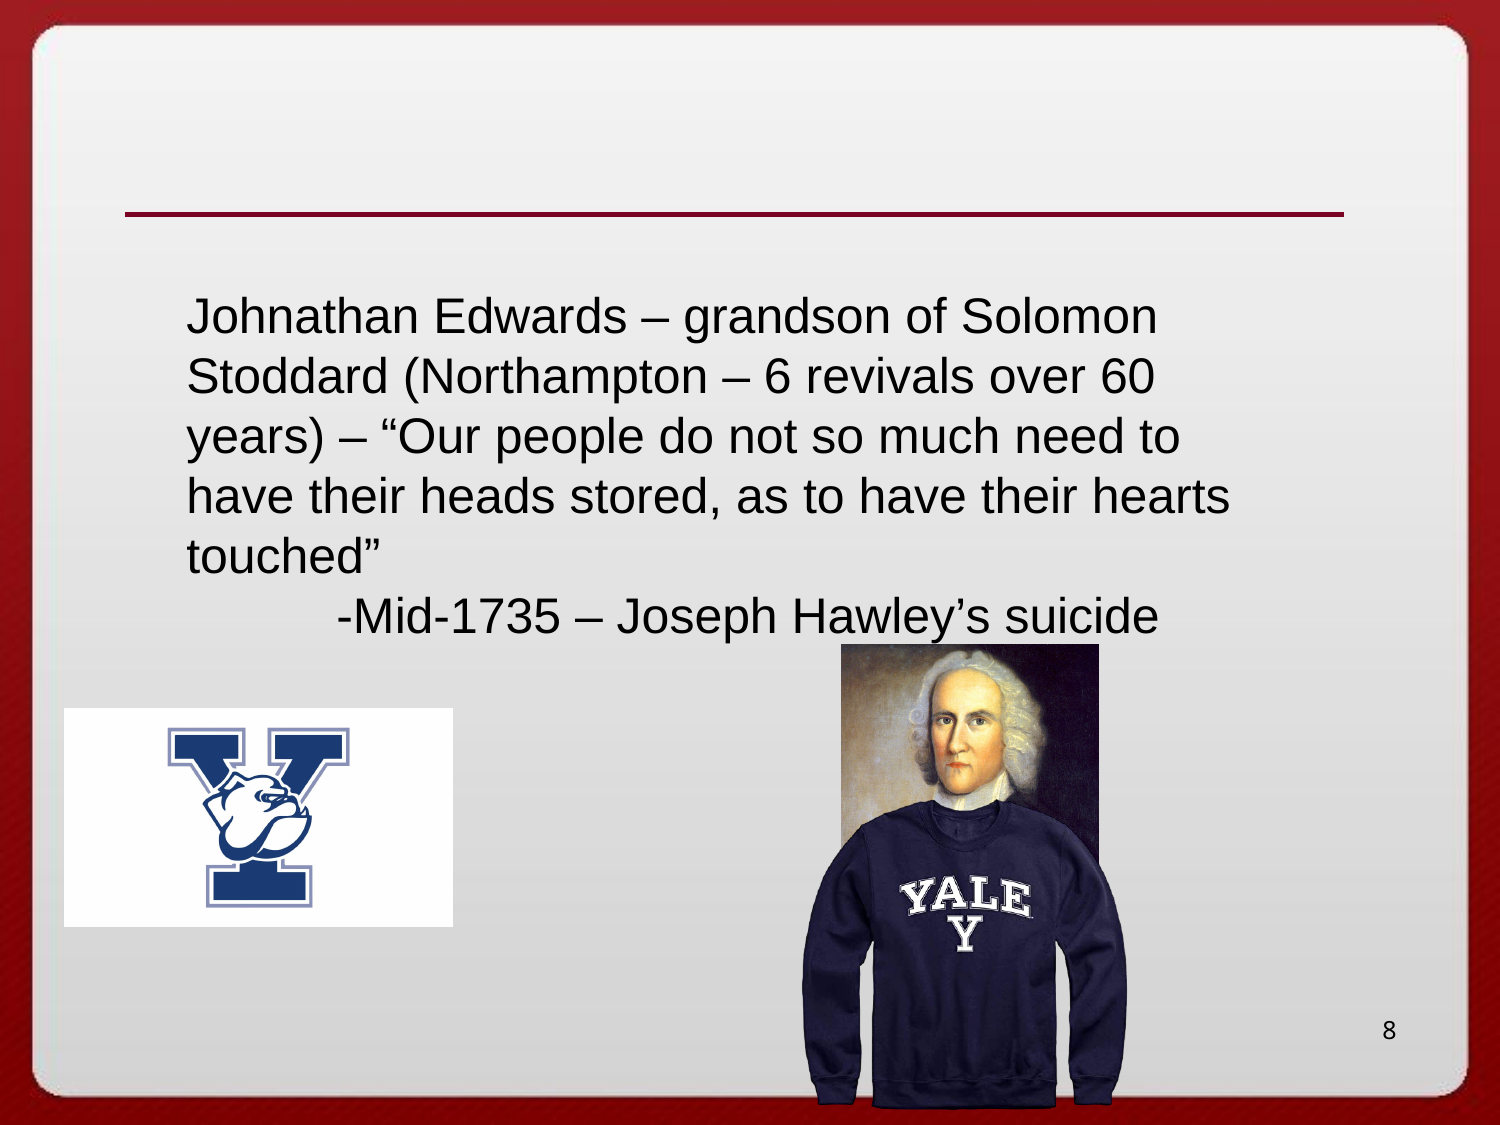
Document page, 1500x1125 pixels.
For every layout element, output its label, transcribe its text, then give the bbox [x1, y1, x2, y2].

list Johnathan Edwards – grandson of Solomon Stoddard (Northampton – 6 revivals over 60 years) – “Our people do not so much need to have their heads stored, as to have their hearts touched” -Mid-1735 – Joseph Hawley’s suicide [171, 268, 1259, 928]
picture [0, 0, 1500, 1125]
